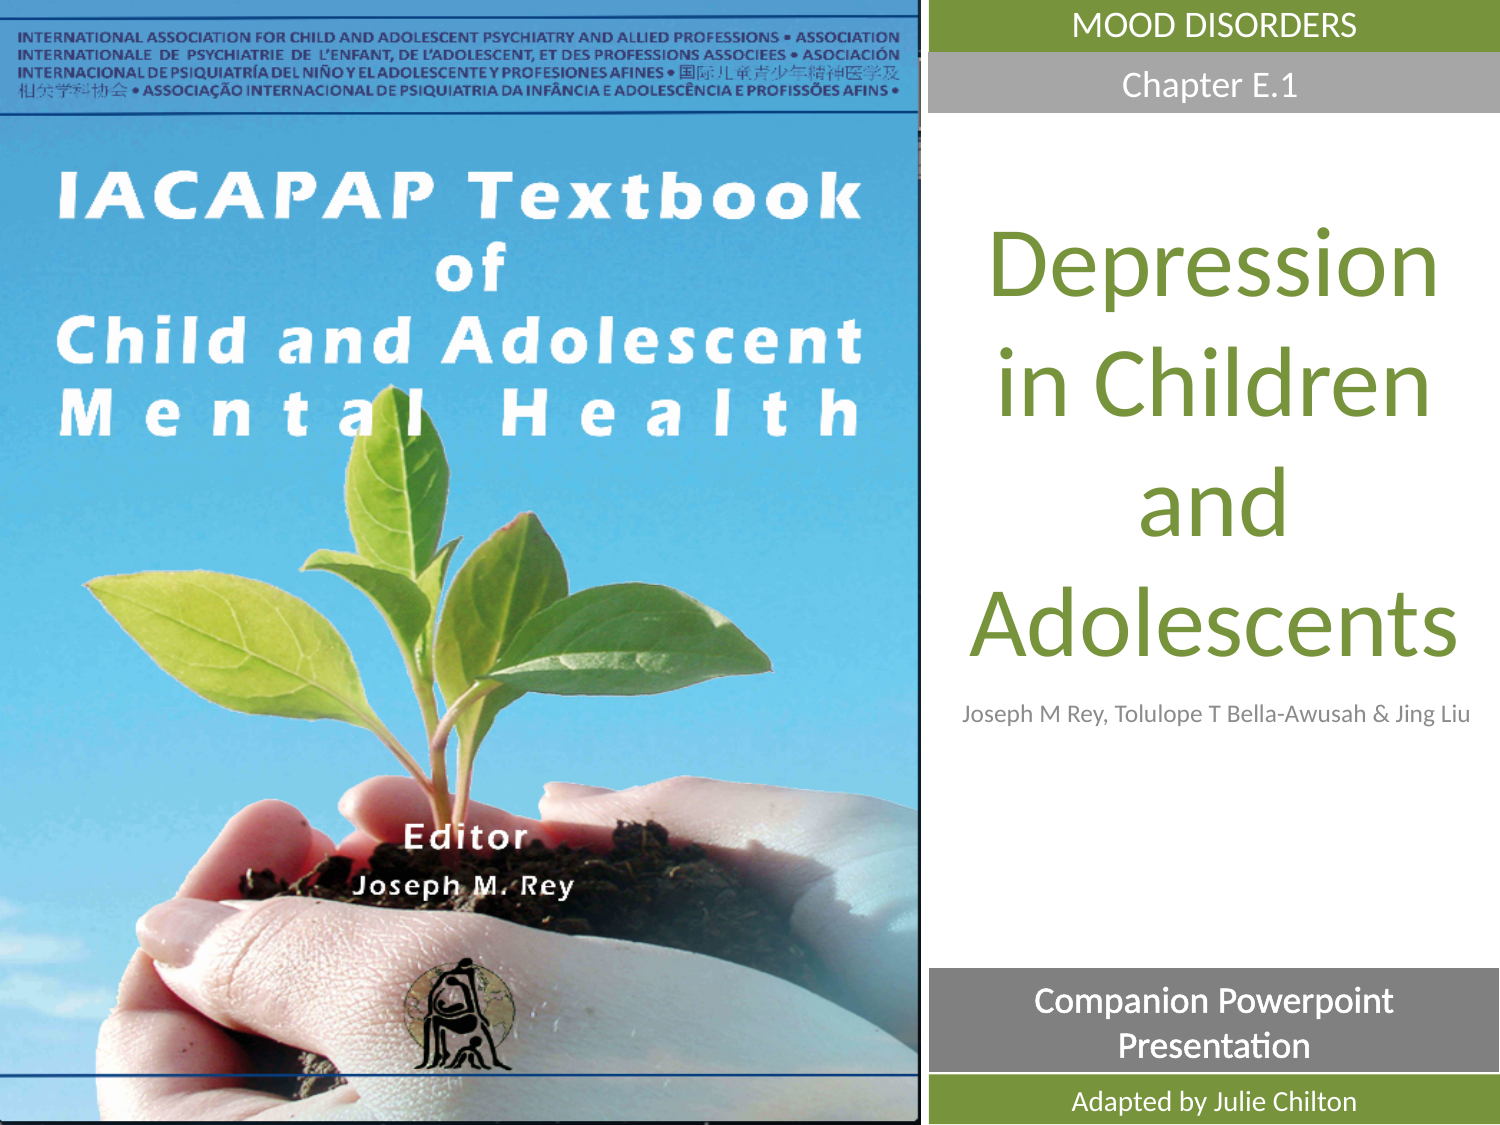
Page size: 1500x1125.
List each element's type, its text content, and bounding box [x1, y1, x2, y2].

subtitle Joseph M Rey, Tolulope T Bella-Awusah & Jing Liu DEPRESSION IN CHILDREN AND ADOLESCENTS [927, 687, 1500, 796]
text_box Chapter E.1 [928, 52, 1500, 113]
picture [0, 0, 921, 1125]
text_box Depression in Children and Adolescents [928, 143, 1500, 684]
text_box MOOD DISORDERS [928, 0, 1500, 52]
text_box Adapted by Julie Chilton [928, 1074, 1500, 1125]
text_box Companion Powerpoint Presentation [928, 967, 1500, 1073]
